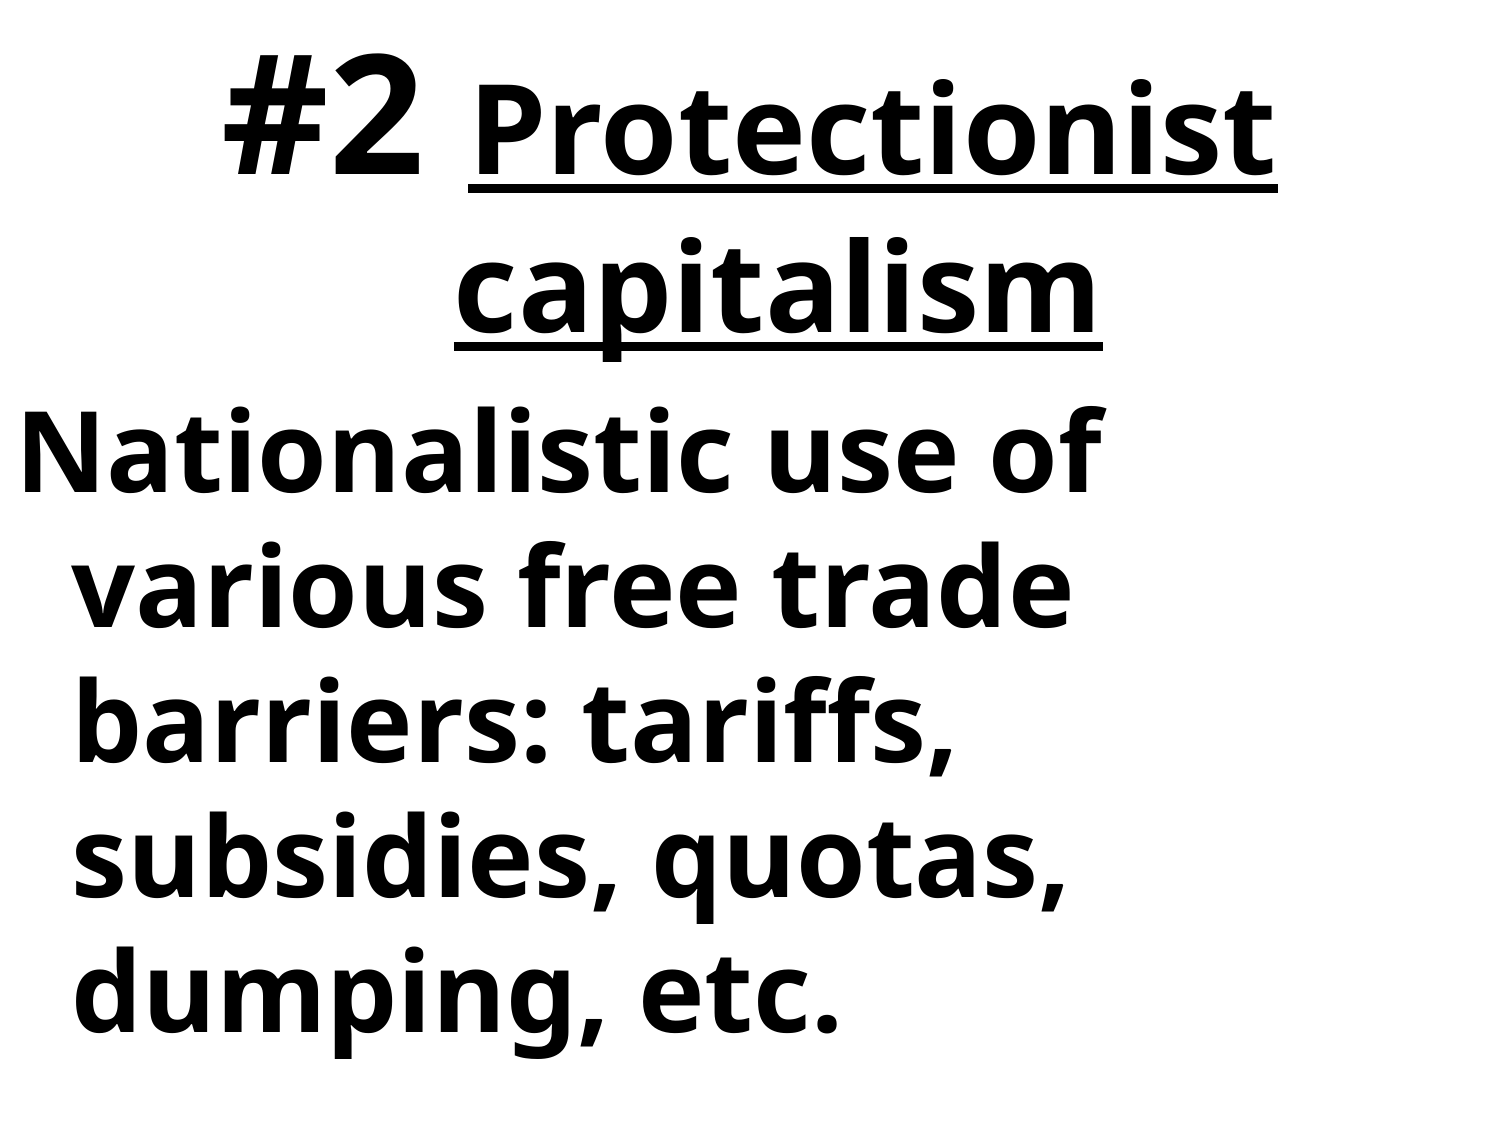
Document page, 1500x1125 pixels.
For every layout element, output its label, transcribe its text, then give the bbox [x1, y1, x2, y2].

list #2 Protectionist capitalism Nationalistic use of various free trade barriers: tariffs, subsidies, quotas, dumping, etc. [0, 0, 1500, 1125]
